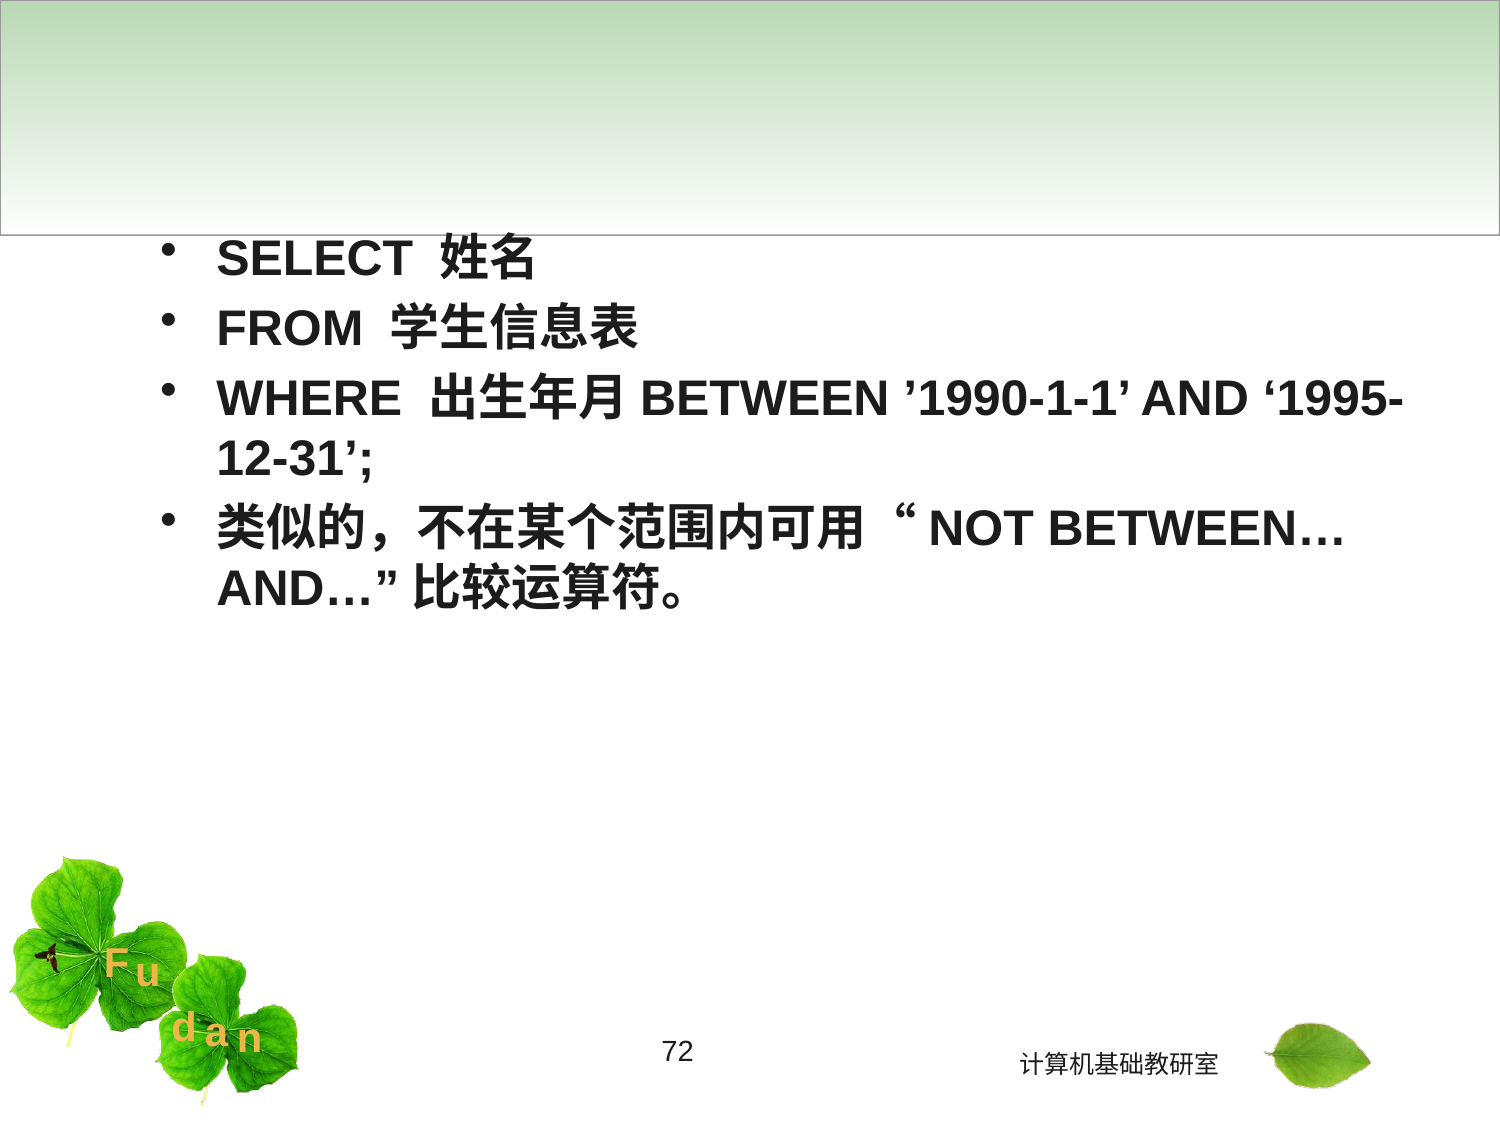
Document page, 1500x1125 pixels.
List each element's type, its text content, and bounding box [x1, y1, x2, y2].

slide_number 72 [502, 1024, 853, 1103]
list SELECT 姓名 FROM 学生信息表 WHERE 出生年月BETWEEN ’1990-1-1’ AND ‘1995-12-31’; 类似的，不在某个范围内可用“NOT BETWEEN…AND…”比较运算符。 [145, 217, 1425, 920]
picture [1262, 1001, 1374, 1113]
picture [9, 855, 300, 1106]
